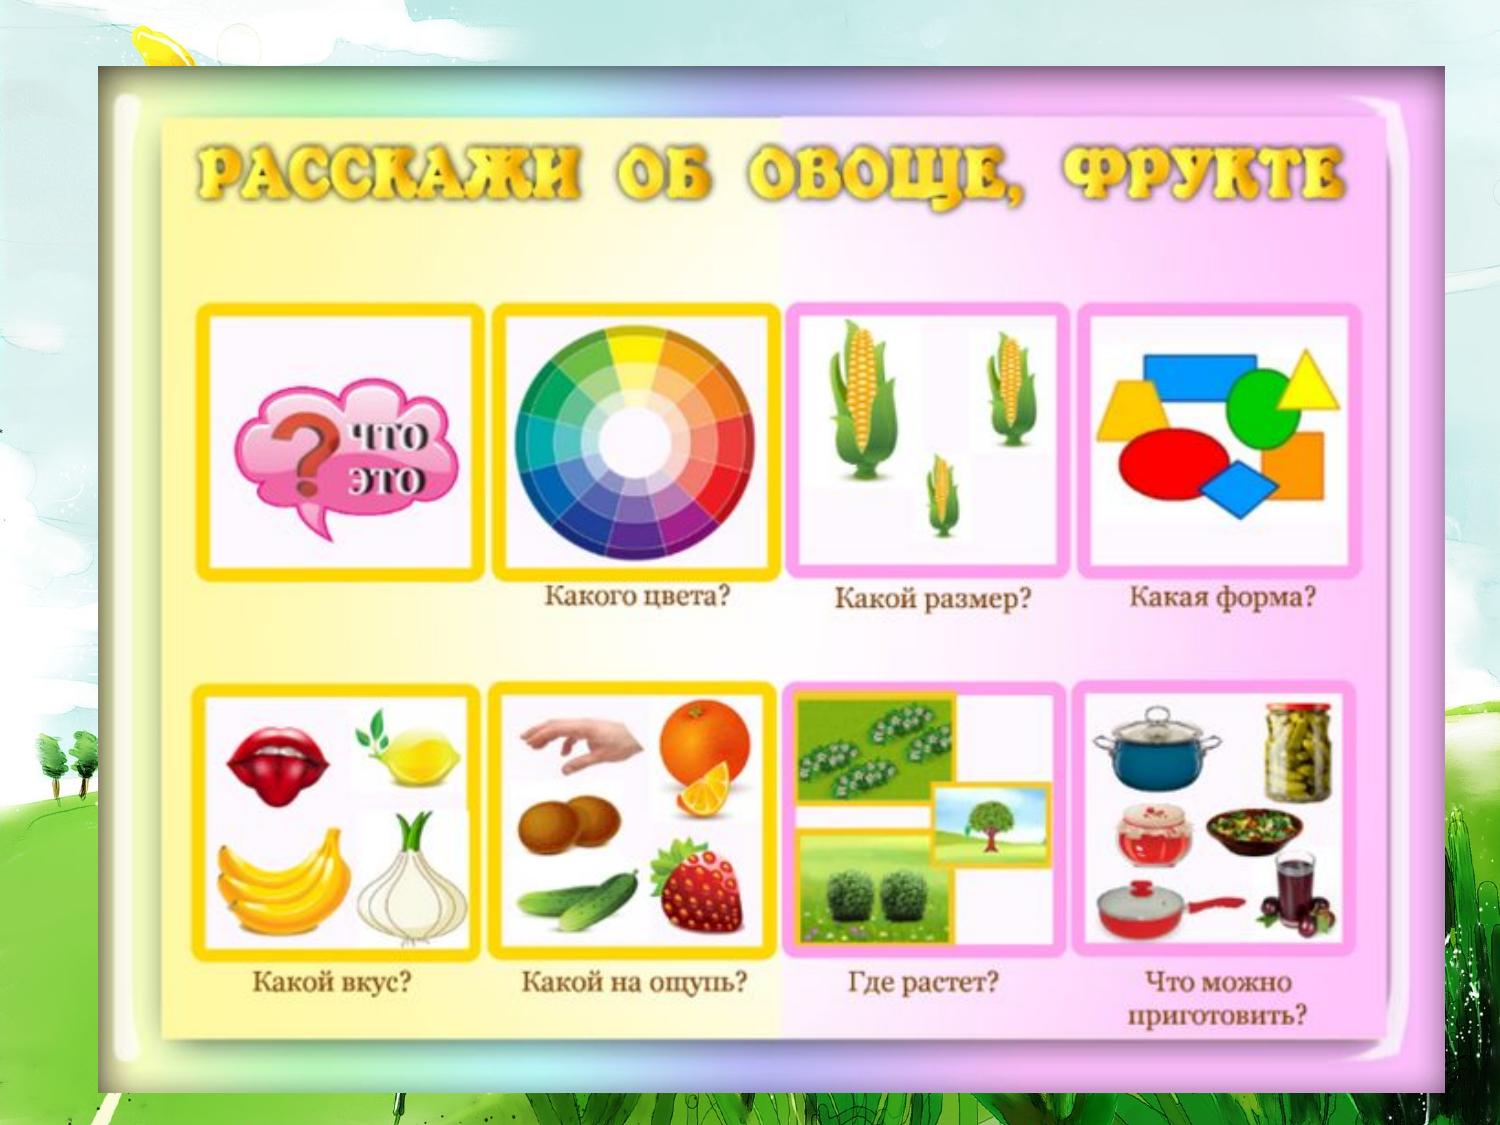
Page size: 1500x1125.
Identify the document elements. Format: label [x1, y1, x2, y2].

list [98, 66, 1445, 1093]
picture [0, 0, 1500, 1125]
